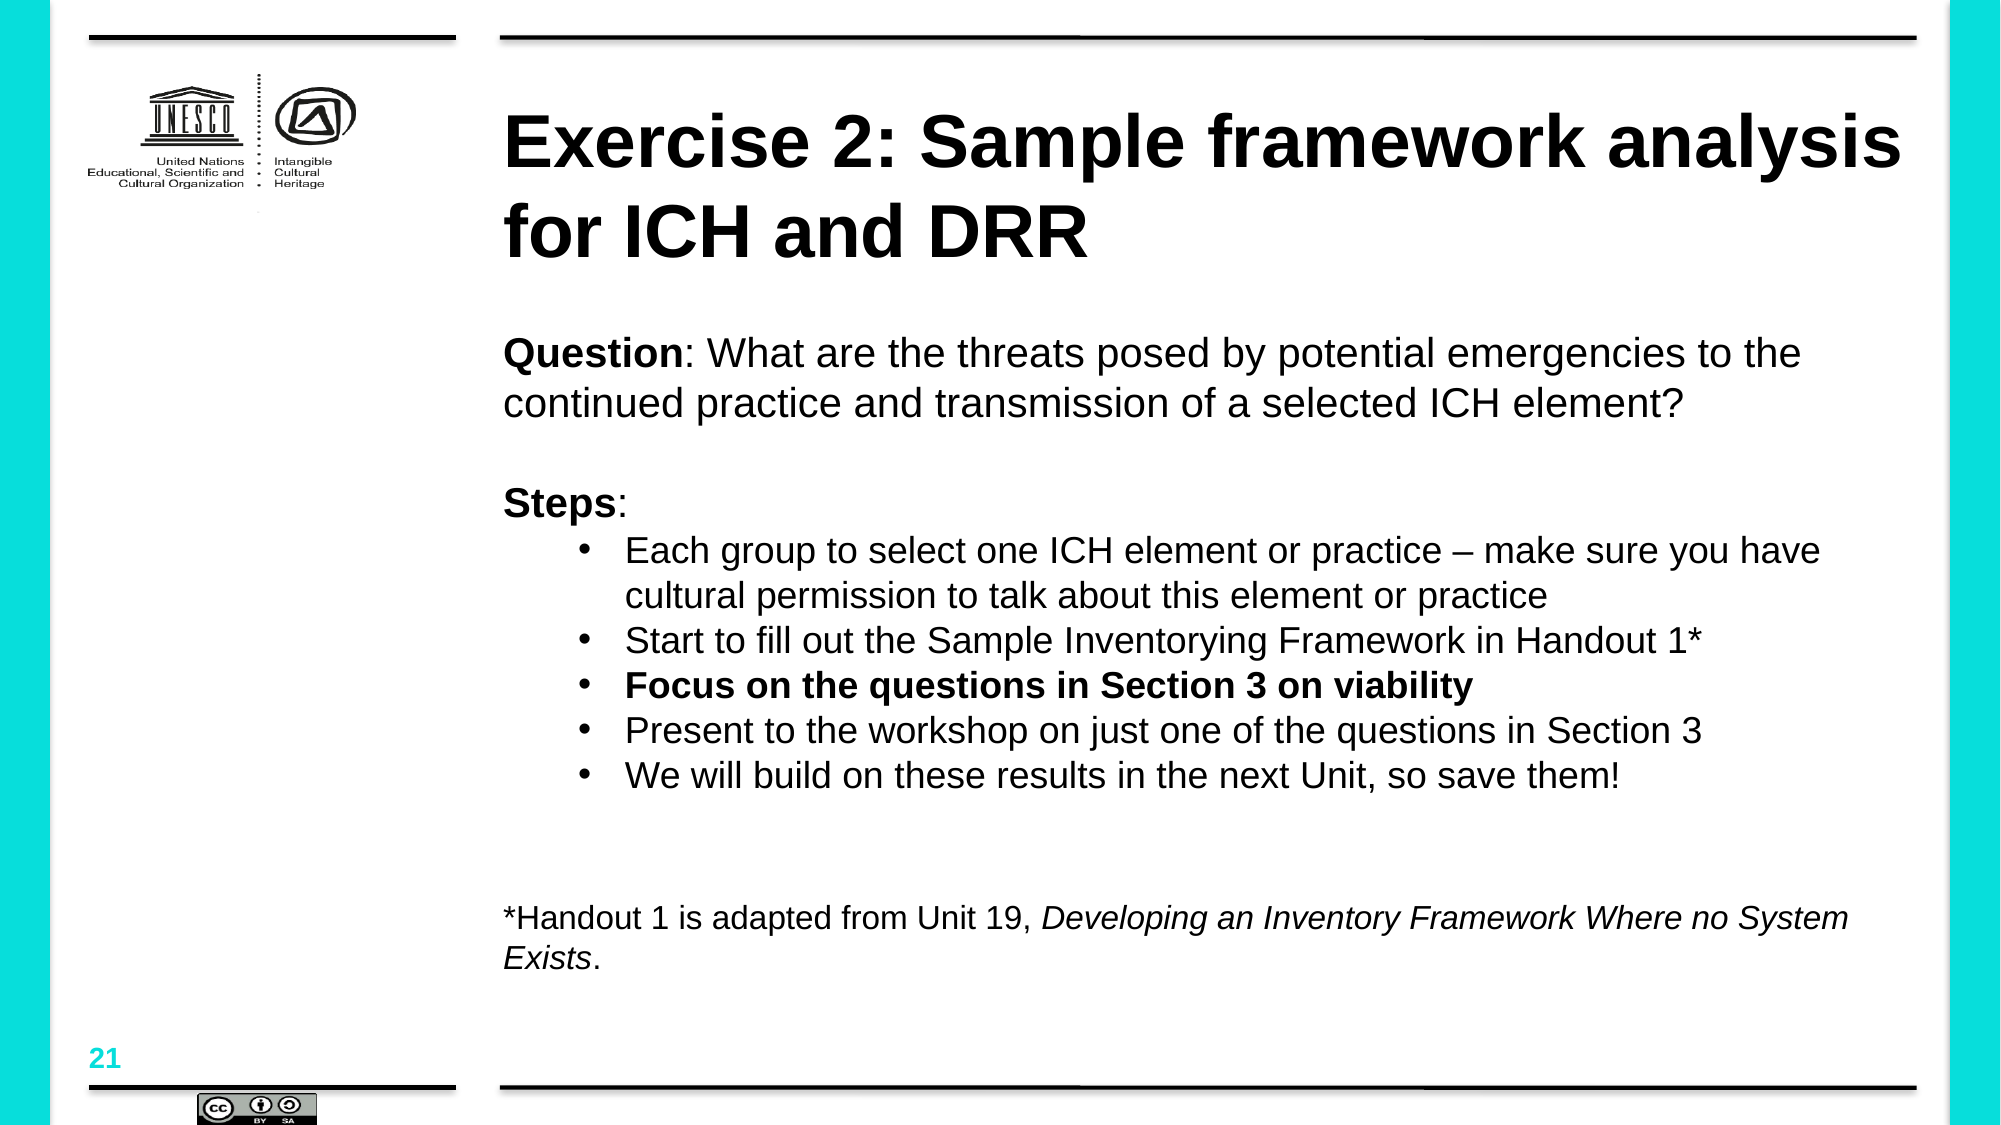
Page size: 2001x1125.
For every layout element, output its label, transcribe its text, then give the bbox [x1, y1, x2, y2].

text_box Question: What are the threats posed by potential emergencies to the continued practice and transmission of a selected ICH element? Steps: Each group to select one ICH element or practice – make sure you have cultural permission to talk about this element or practice Start to fill out the Sample Inventorying Framework in Handout 1* Focus on the questions in Section 3 on viability Present to the workshop on just one of the questions in Section 3 We will build on these results in the next Unit, so save them! *Handout 1 is adapted from Unit 19, Developing an Inventory Framework Where no System Exists. [503, 325, 1888, 1026]
picture [88, 74, 356, 213]
picture [197, 1093, 317, 1125]
title Exercise 2: Sample framework analysis for ICH and DRR [503, 92, 1910, 275]
